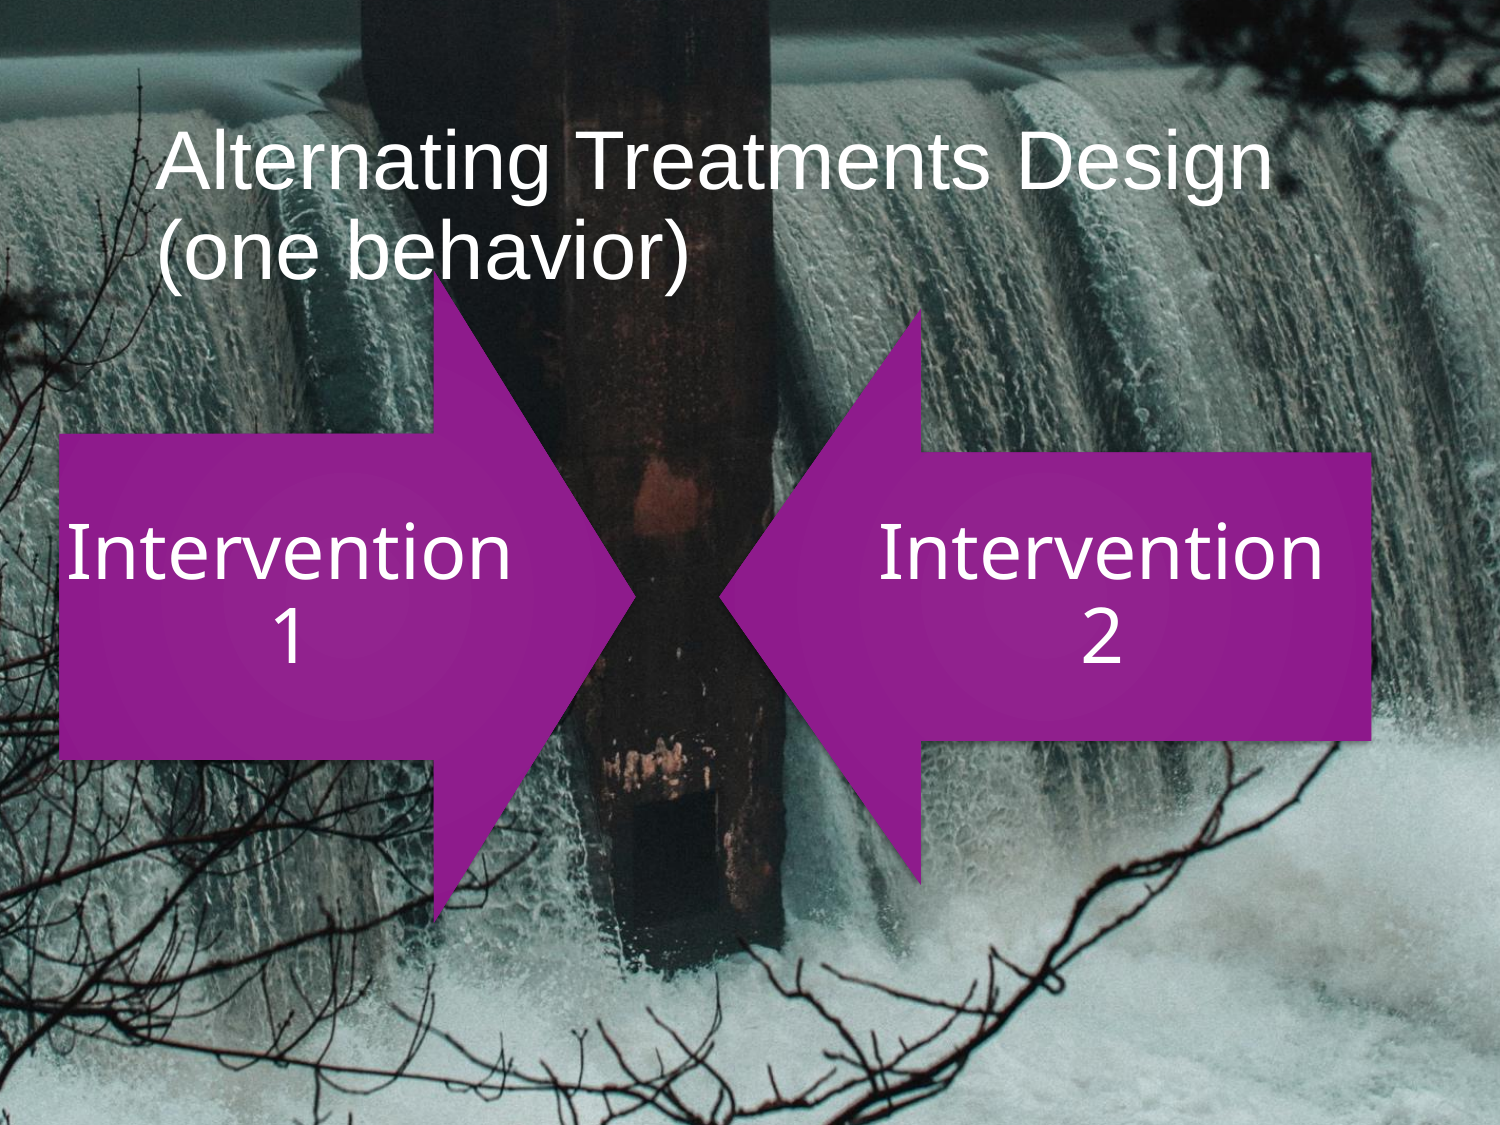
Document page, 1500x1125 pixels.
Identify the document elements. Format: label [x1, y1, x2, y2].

text_box [21, 308, 1372, 886]
picture [0, 0, 1500, 1125]
